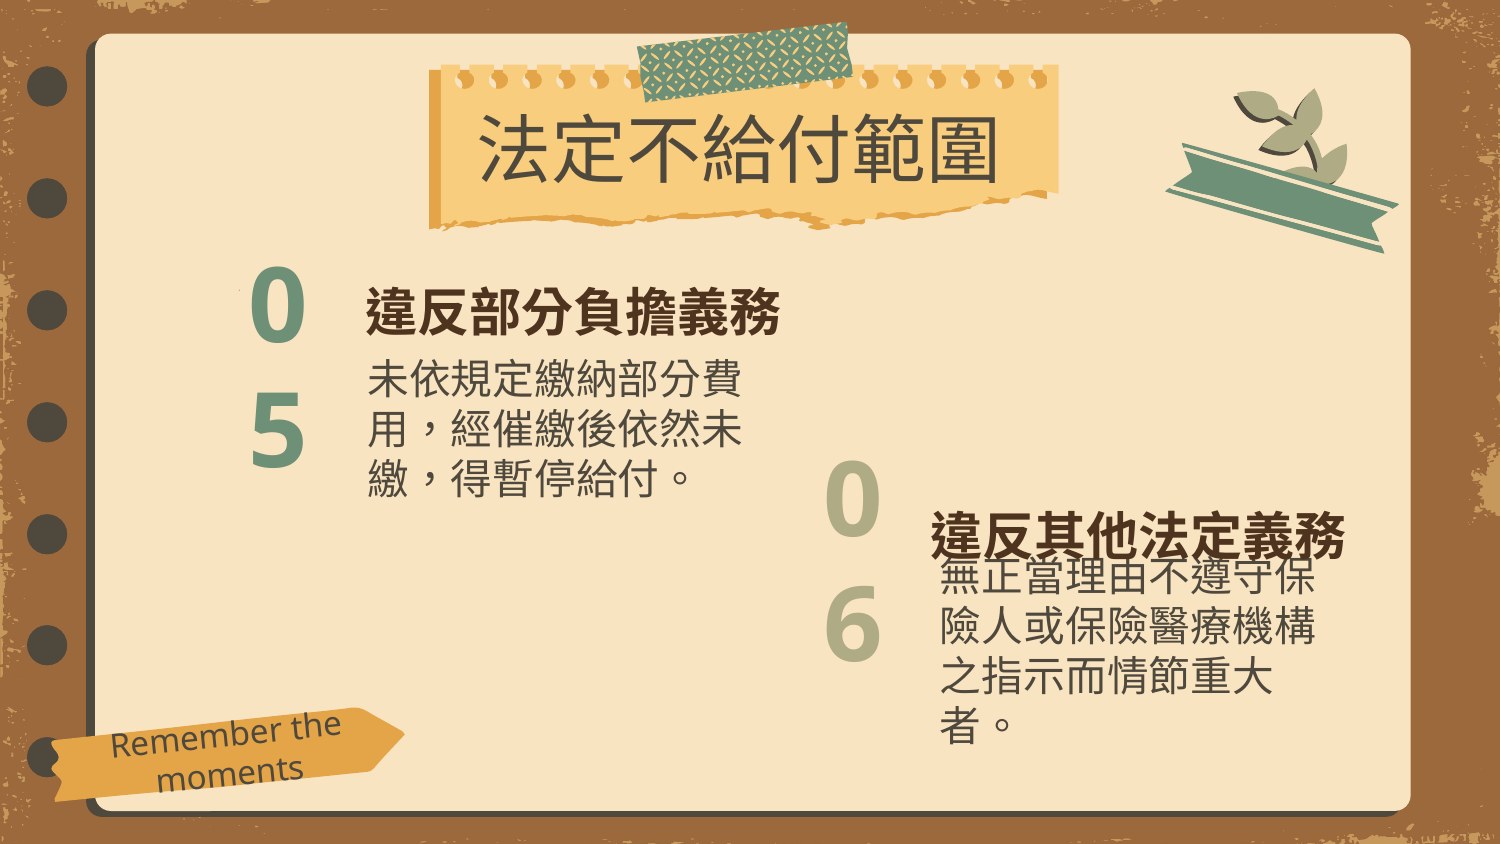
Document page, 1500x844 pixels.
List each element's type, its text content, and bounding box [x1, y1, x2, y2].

text_box [27, 66, 68, 107]
title 05 [208, 282, 350, 445]
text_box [1164, 55, 1400, 255]
text_box [27, 737, 58, 778]
text_box Remember the moments [51, 707, 405, 802]
subtitle 無正當理由不遵守保險人或保險醫療機構之指示而情節重大者。 [924, 606, 1369, 694]
subtitle 違反其他法定義務 [915, 496, 1474, 573]
subtitle 違反部分負擔義務 [350, 272, 842, 349]
title 06 [782, 476, 924, 639]
text_box [27, 290, 68, 331]
text_box [27, 178, 68, 219]
text_box [27, 402, 68, 443]
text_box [639, 33, 851, 91]
subtitle 未依規定繳納部分費用，經催繳後依然未繳，得暫停給付。 [352, 384, 829, 472]
text_box [27, 514, 68, 555]
text_box [27, 625, 68, 666]
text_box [428, 64, 1059, 232]
